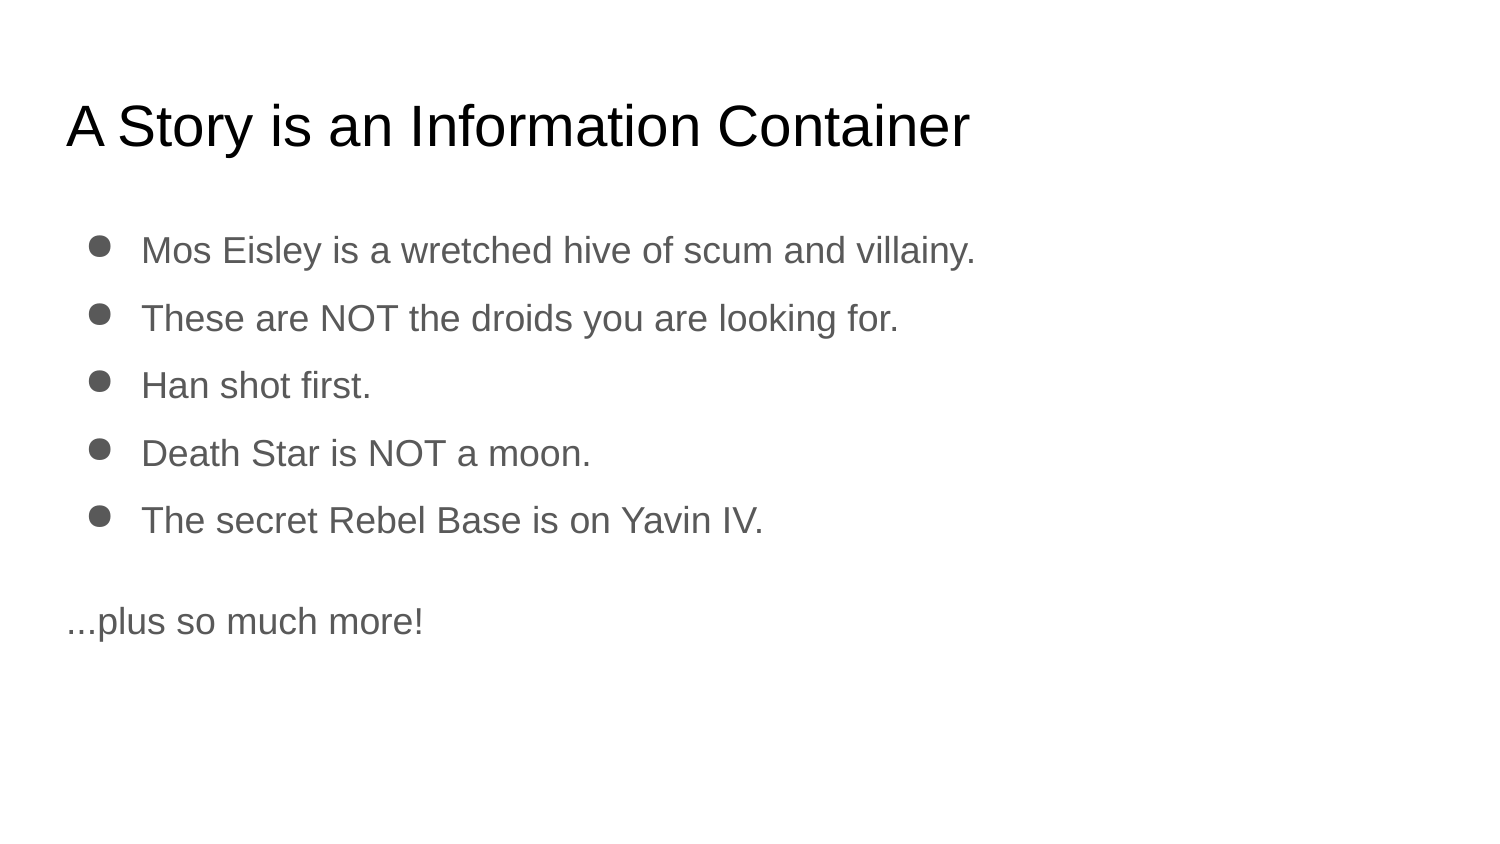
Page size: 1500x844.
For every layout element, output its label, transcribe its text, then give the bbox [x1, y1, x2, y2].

list Mos Eisley is a wretched hive of scum and villainy. These are NOT the droids you are looking for. Han shot first. Death Star is NOT a moon. The secret Rebel Base is on Yavin IV. ...plus so much more! [51, 189, 1449, 750]
title A Story is an Information Container [51, 72, 1449, 167]
